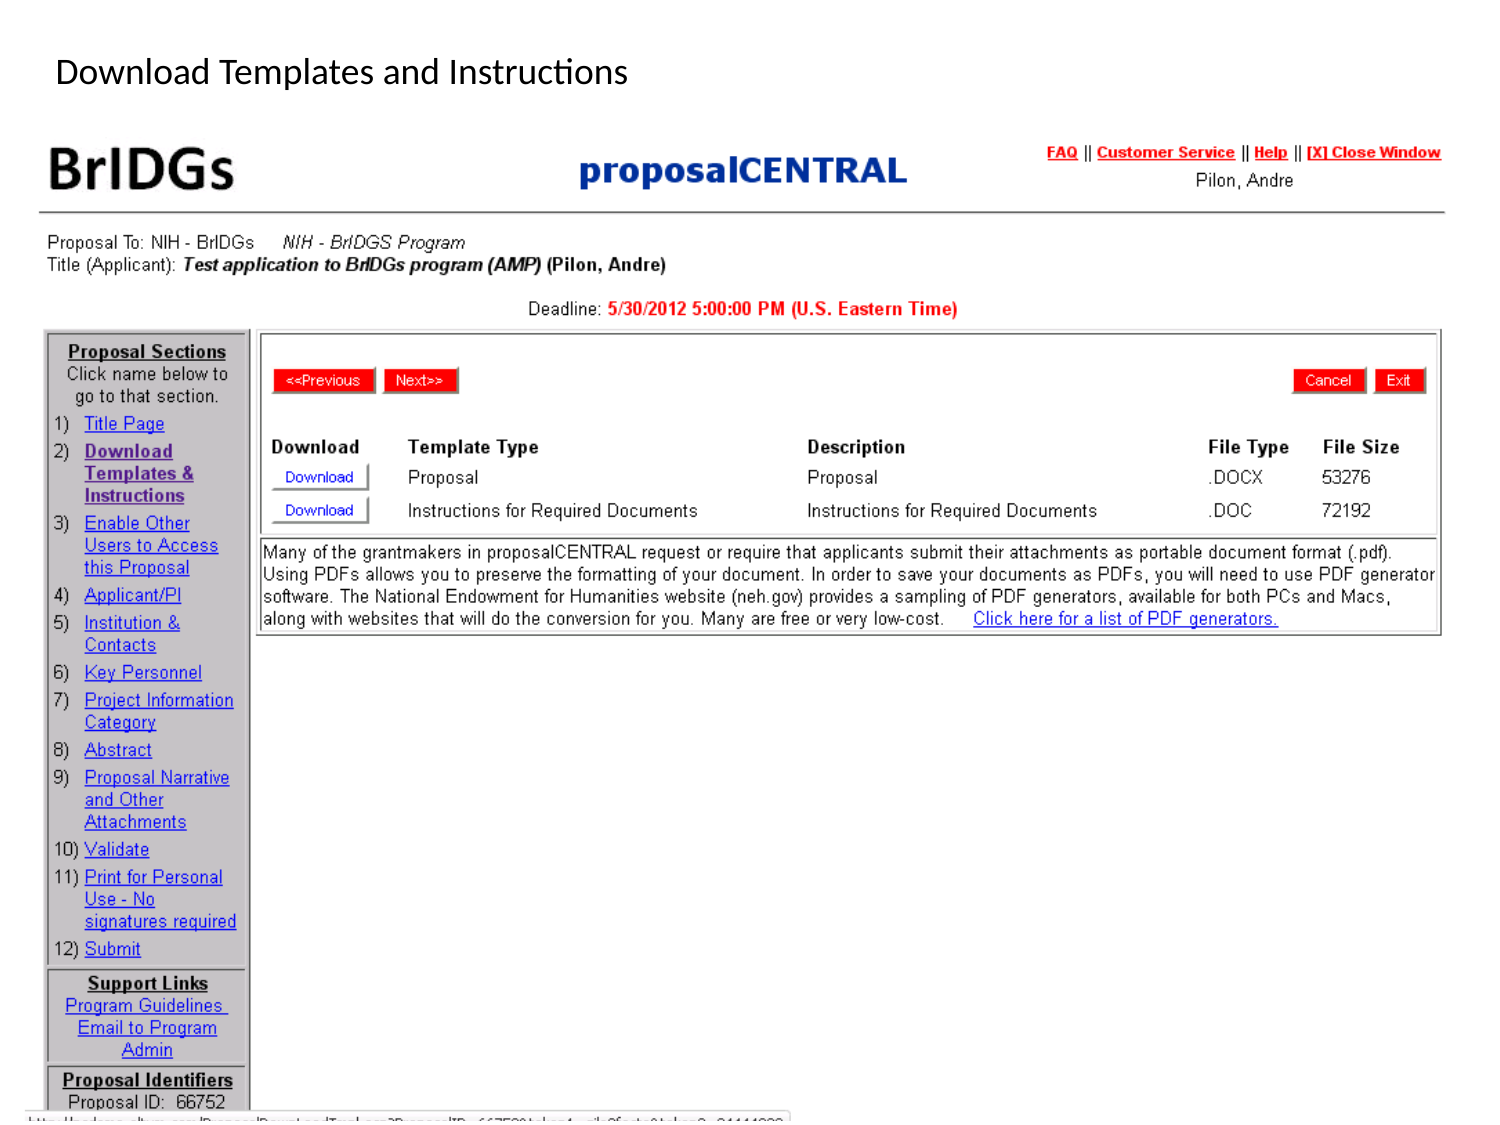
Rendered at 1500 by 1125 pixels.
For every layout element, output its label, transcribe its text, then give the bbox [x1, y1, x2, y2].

text_box Download Templates and Instructions [40, 39, 644, 100]
picture [24, 137, 1451, 1121]
